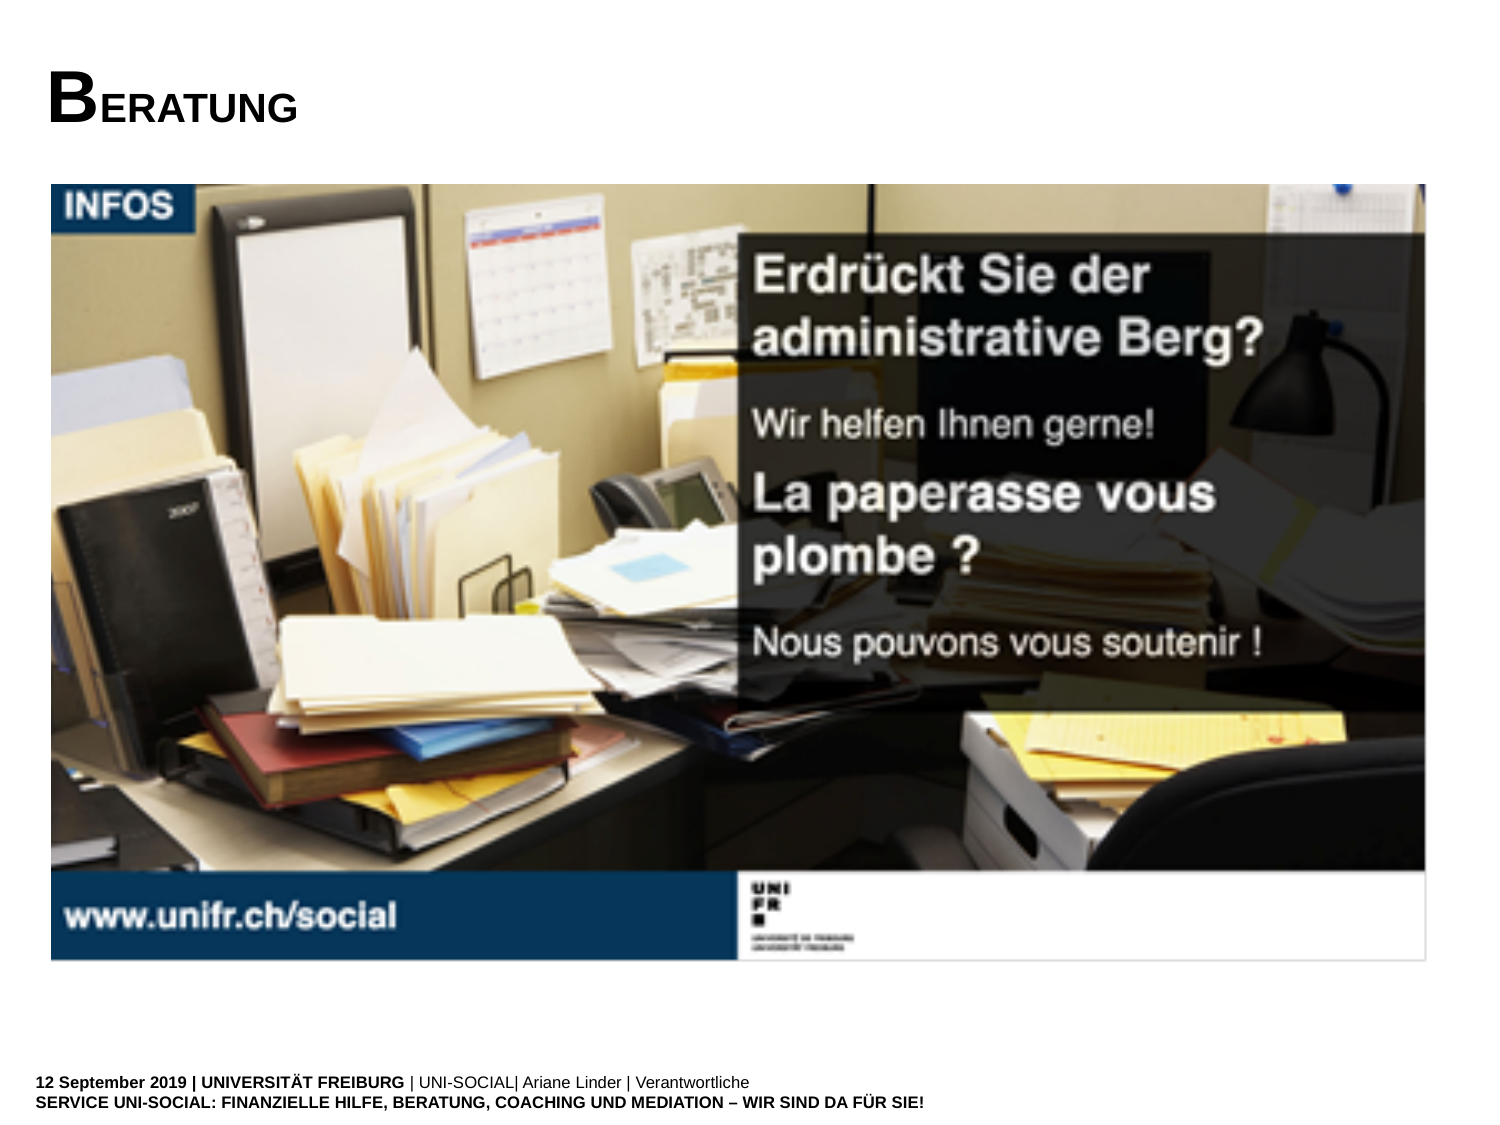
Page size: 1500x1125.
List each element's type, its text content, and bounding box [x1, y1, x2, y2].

title BERATUNG [35, 26, 1465, 138]
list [51, 184, 1430, 965]
